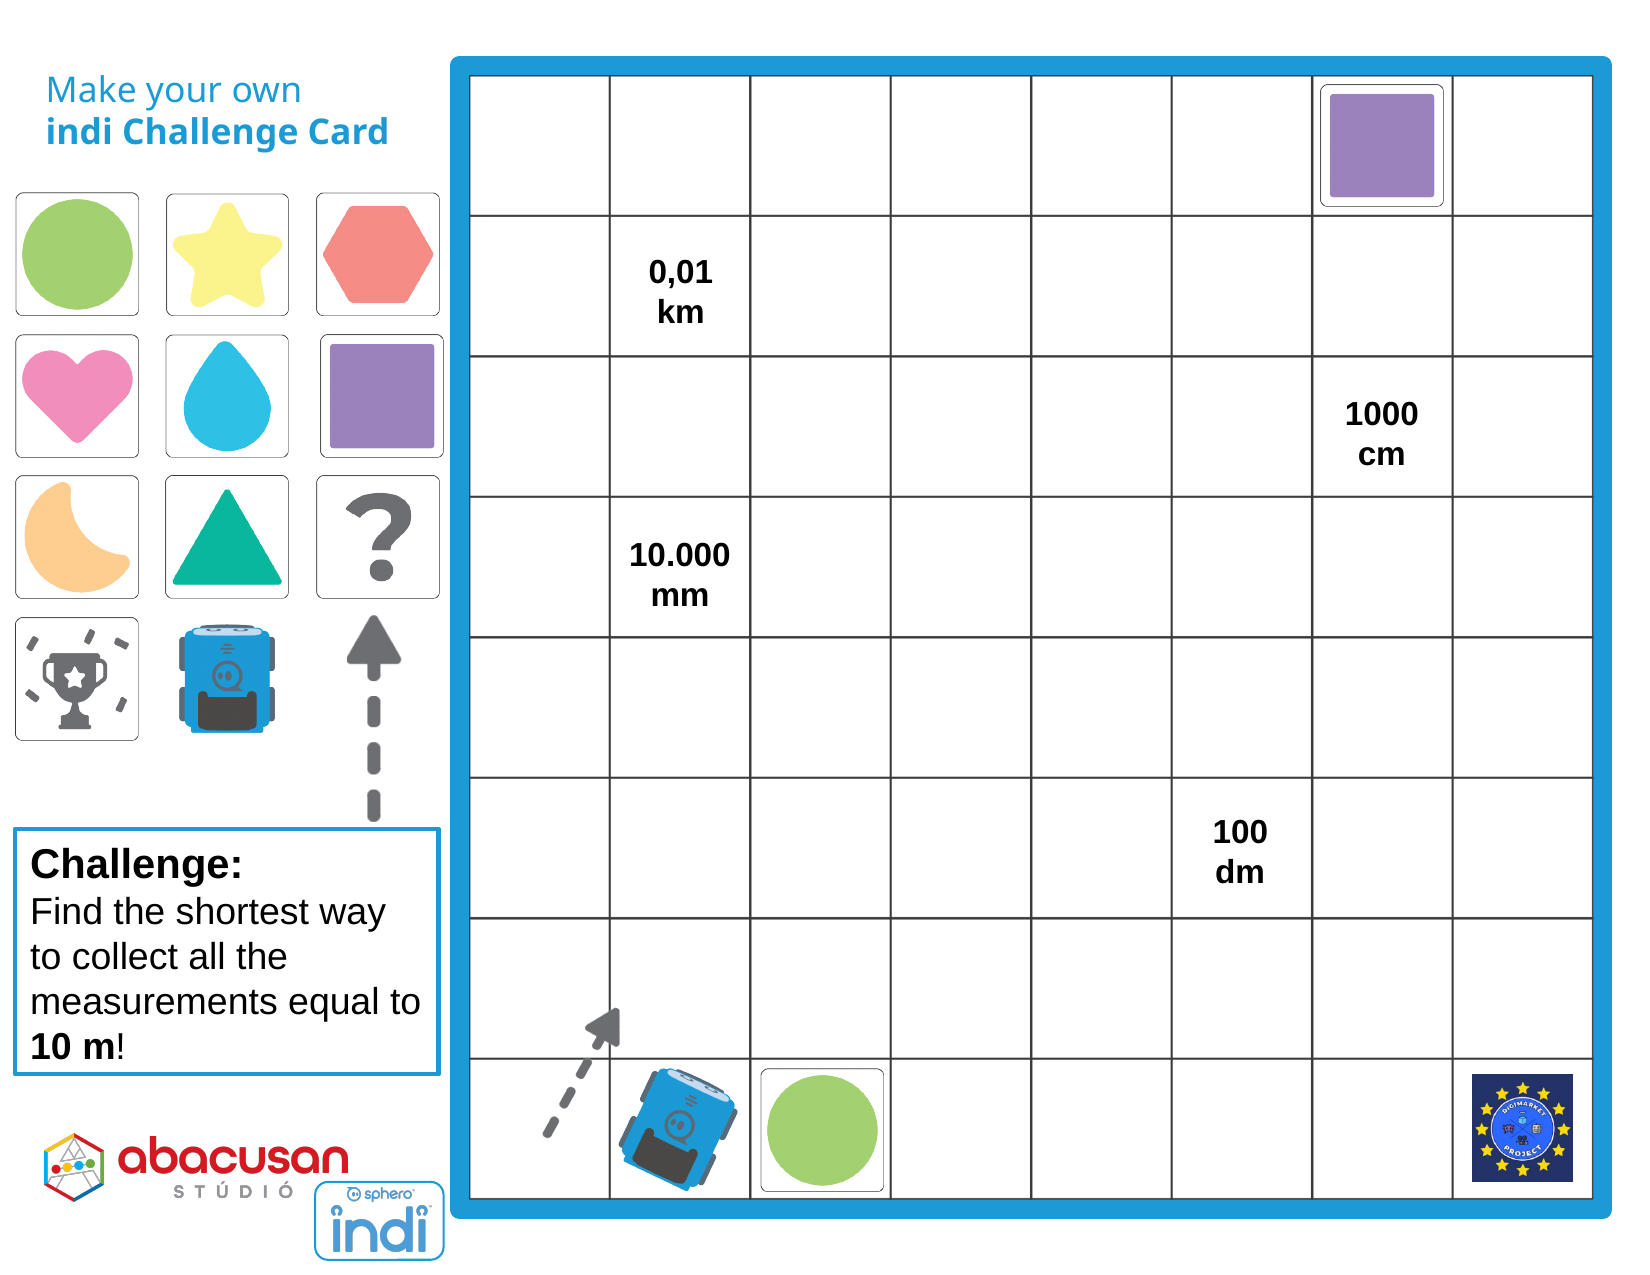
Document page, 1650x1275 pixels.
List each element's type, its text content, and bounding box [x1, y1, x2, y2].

text_box 100 dm [1153, 795, 1328, 906]
picture [319, 333, 444, 458]
picture [166, 192, 289, 316]
picture [44, 1133, 348, 1202]
text_box Challenge: Find the shortest way to collect all the measurements equal to 10 m! [15, 829, 439, 1075]
text_box 10.000 mm [583, 518, 777, 629]
picture [179, 624, 275, 733]
picture [165, 475, 289, 600]
picture [469, 75, 1594, 1200]
picture [331, 1187, 432, 1252]
text_box 1000 cm [1294, 377, 1469, 487]
text_box 0,01 km [593, 242, 768, 338]
picture [316, 192, 440, 316]
picture [165, 334, 290, 458]
picture [15, 192, 140, 317]
picture [15, 616, 139, 741]
picture [15, 334, 139, 458]
picture [346, 615, 403, 830]
picture [316, 475, 440, 600]
picture [15, 475, 139, 600]
